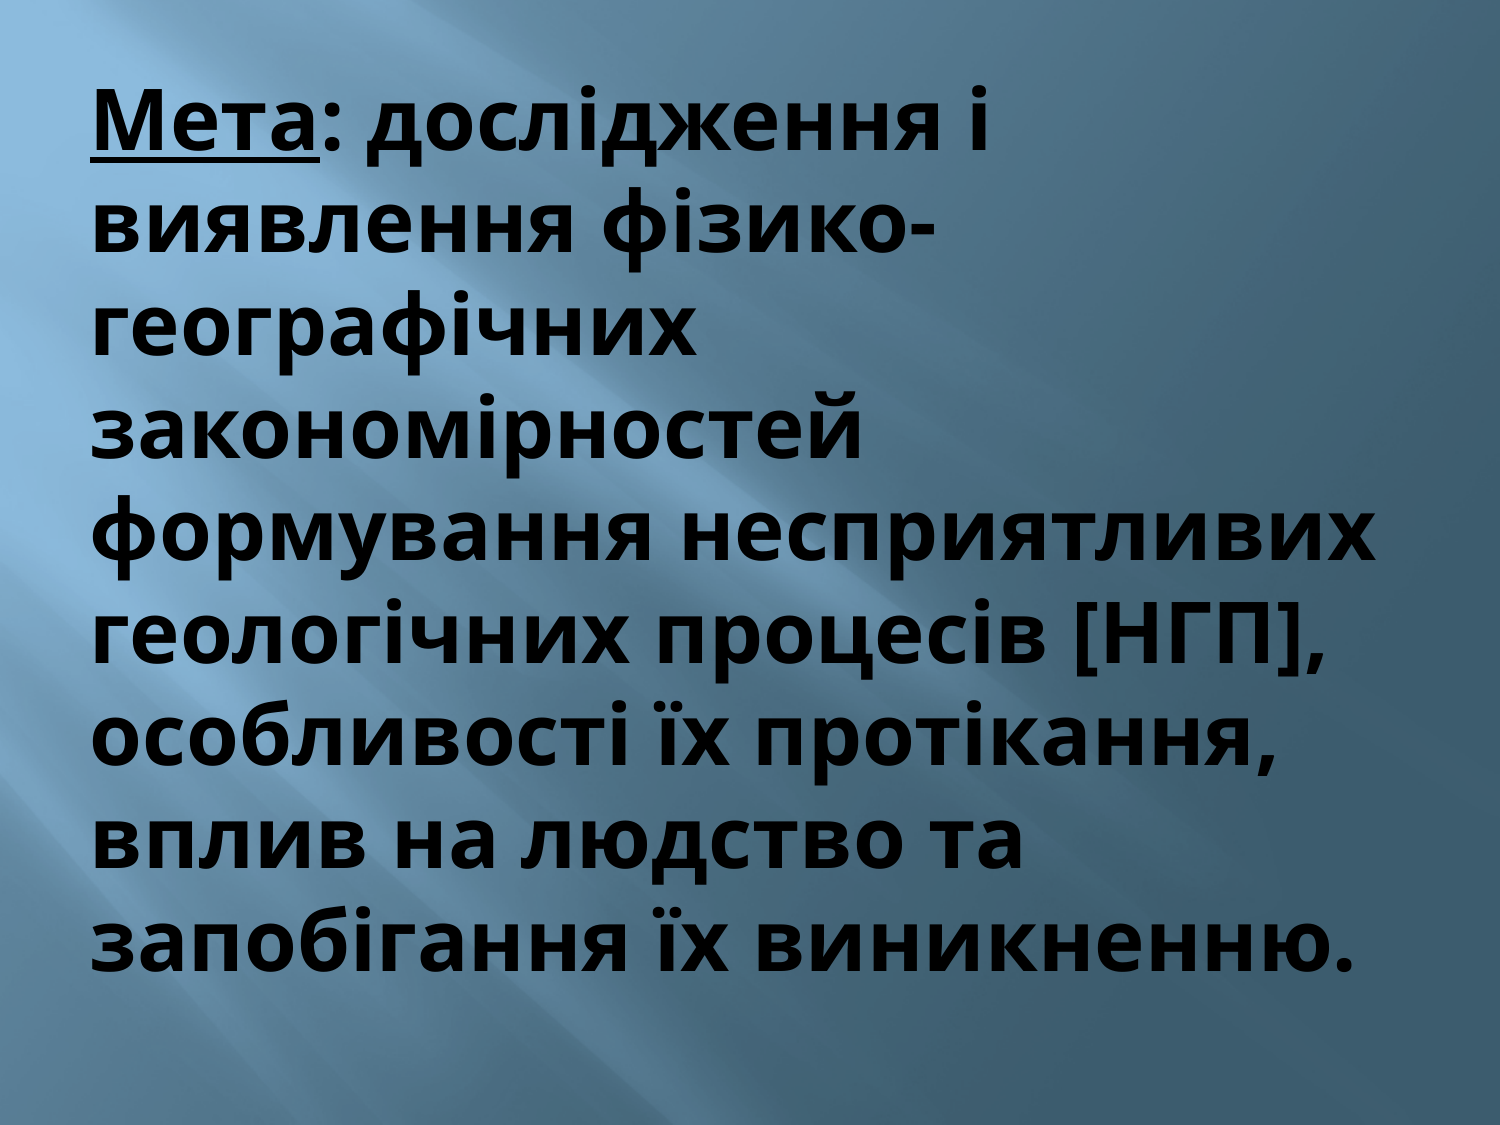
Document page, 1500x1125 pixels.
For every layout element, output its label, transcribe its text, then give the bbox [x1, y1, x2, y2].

title Мета: дослідження і виявлення фізико-географічних закономірностей формування несприятливих геологічних процесів [НГП], особливості їх протікання, вплив на людство та запобігання їх виникненню. [75, 45, 1425, 1008]
